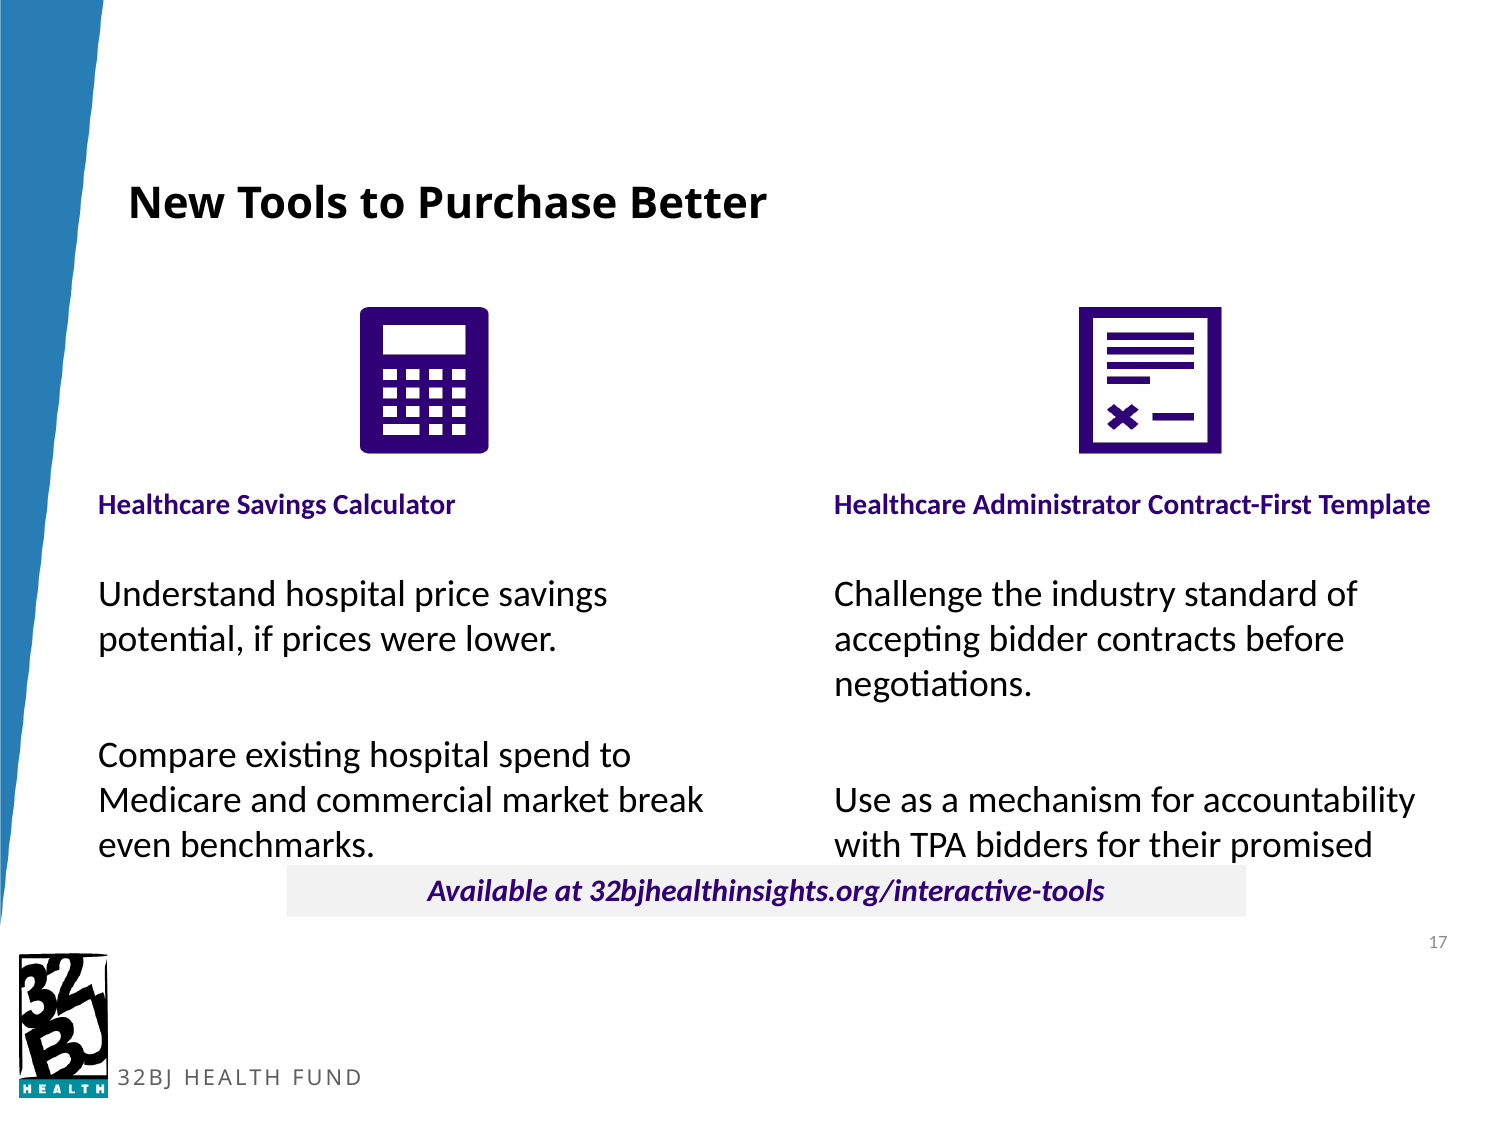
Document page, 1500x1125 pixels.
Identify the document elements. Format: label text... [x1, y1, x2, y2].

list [96, 292, 1463, 816]
picture [0, 0, 108, 1123]
text_box Available at 32bjhealthinsights.org/interactive-tools [286, 864, 1247, 917]
title New Tools to Purchase Better [112, 168, 1463, 240]
slide_number 17 [1406, 919, 1463, 964]
